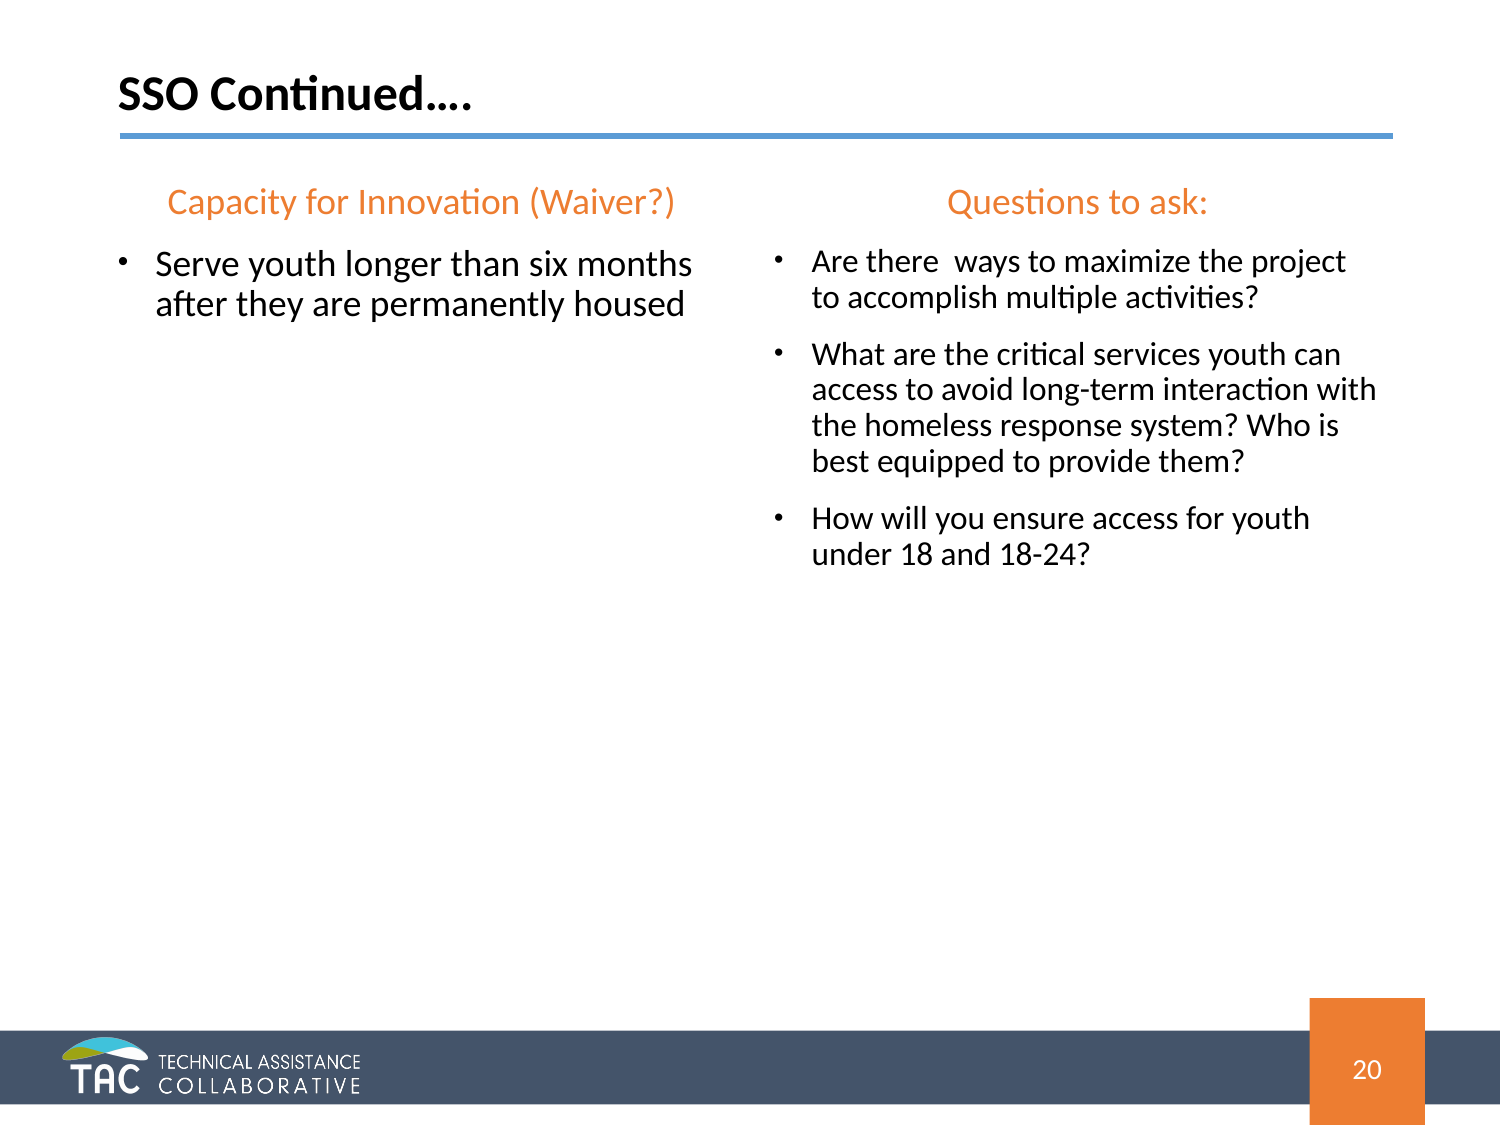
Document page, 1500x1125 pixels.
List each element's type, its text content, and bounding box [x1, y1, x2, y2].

list Questions to ask: Are there ways to maximize the project to accomplish multiple activities? What are the critical services youth can access to avoid long-term interaction with the homeless response system? Who is best equipped to provide them? How will you ensure access for youth under 18 and 18-24? [759, 174, 1397, 1014]
picture [151, 1047, 360, 1100]
slide_number 20 [1059, 1042, 1397, 1103]
title SSO Continued…. [103, 59, 1397, 133]
picture [62, 1037, 148, 1098]
list Capacity for Innovation (Waiver?) Serve youth longer than six months after they are permanently housed [103, 174, 741, 1014]
